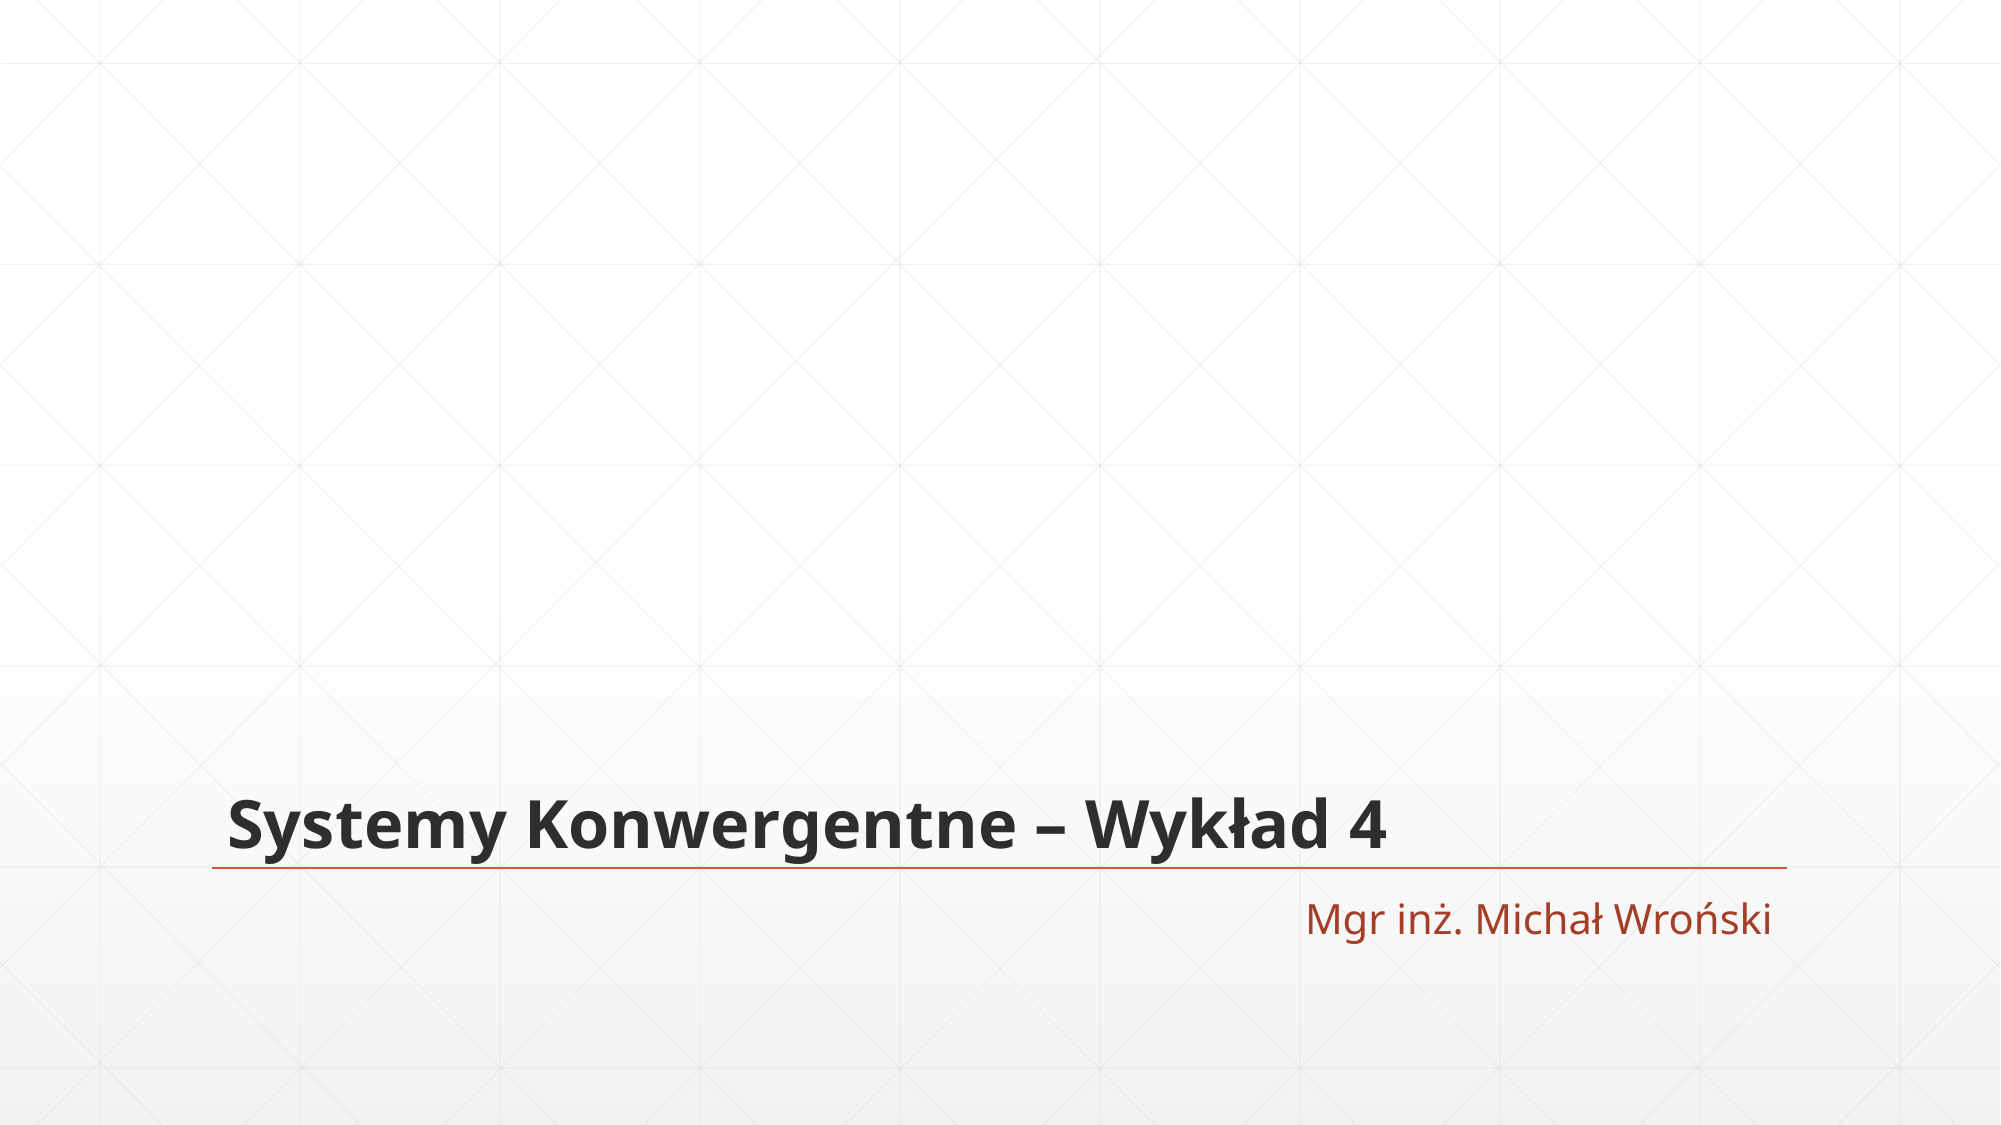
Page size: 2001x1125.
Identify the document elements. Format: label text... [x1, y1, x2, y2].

subtitle Mgr inż. Michał Wroński [212, 891, 1788, 967]
title Systemy Konwergentne – Wykład 4 [212, 313, 1788, 869]
